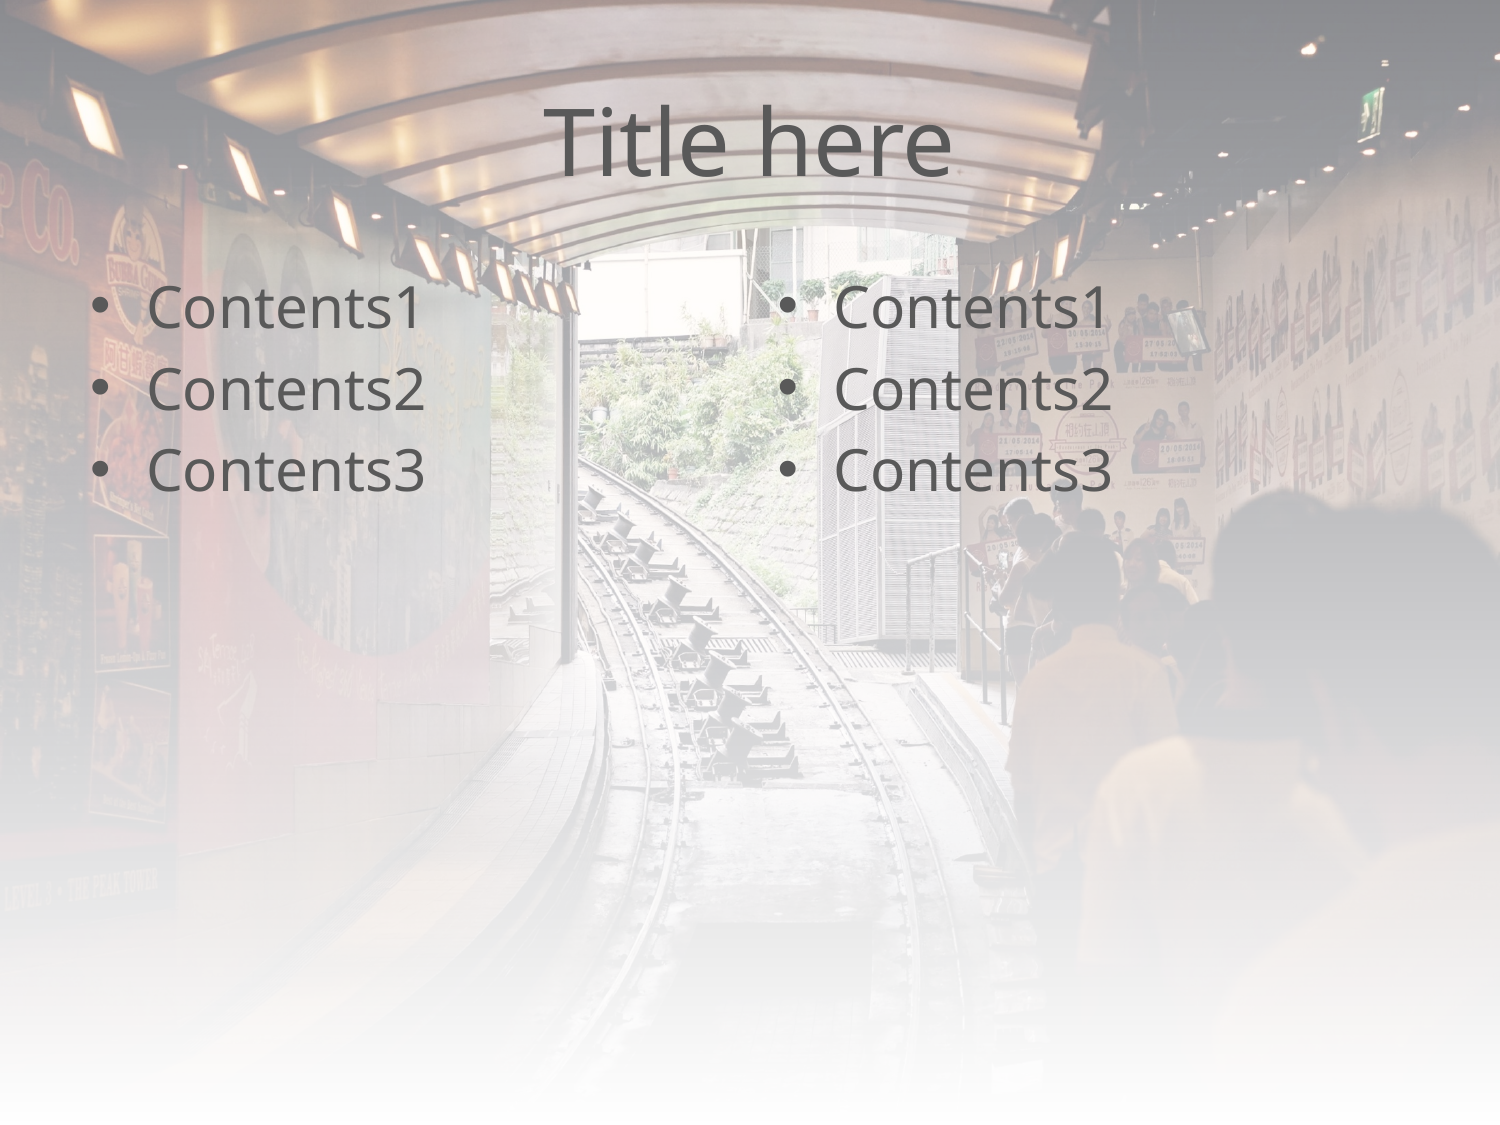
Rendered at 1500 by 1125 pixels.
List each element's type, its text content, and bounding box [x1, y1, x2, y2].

list Contents1 Contents2 Contents3 [762, 262, 1425, 1005]
text_box [0, 0, 1500, 1125]
list Contents1 Contents2 Contents3 [75, 262, 738, 1005]
title Title here [75, 45, 1425, 233]
